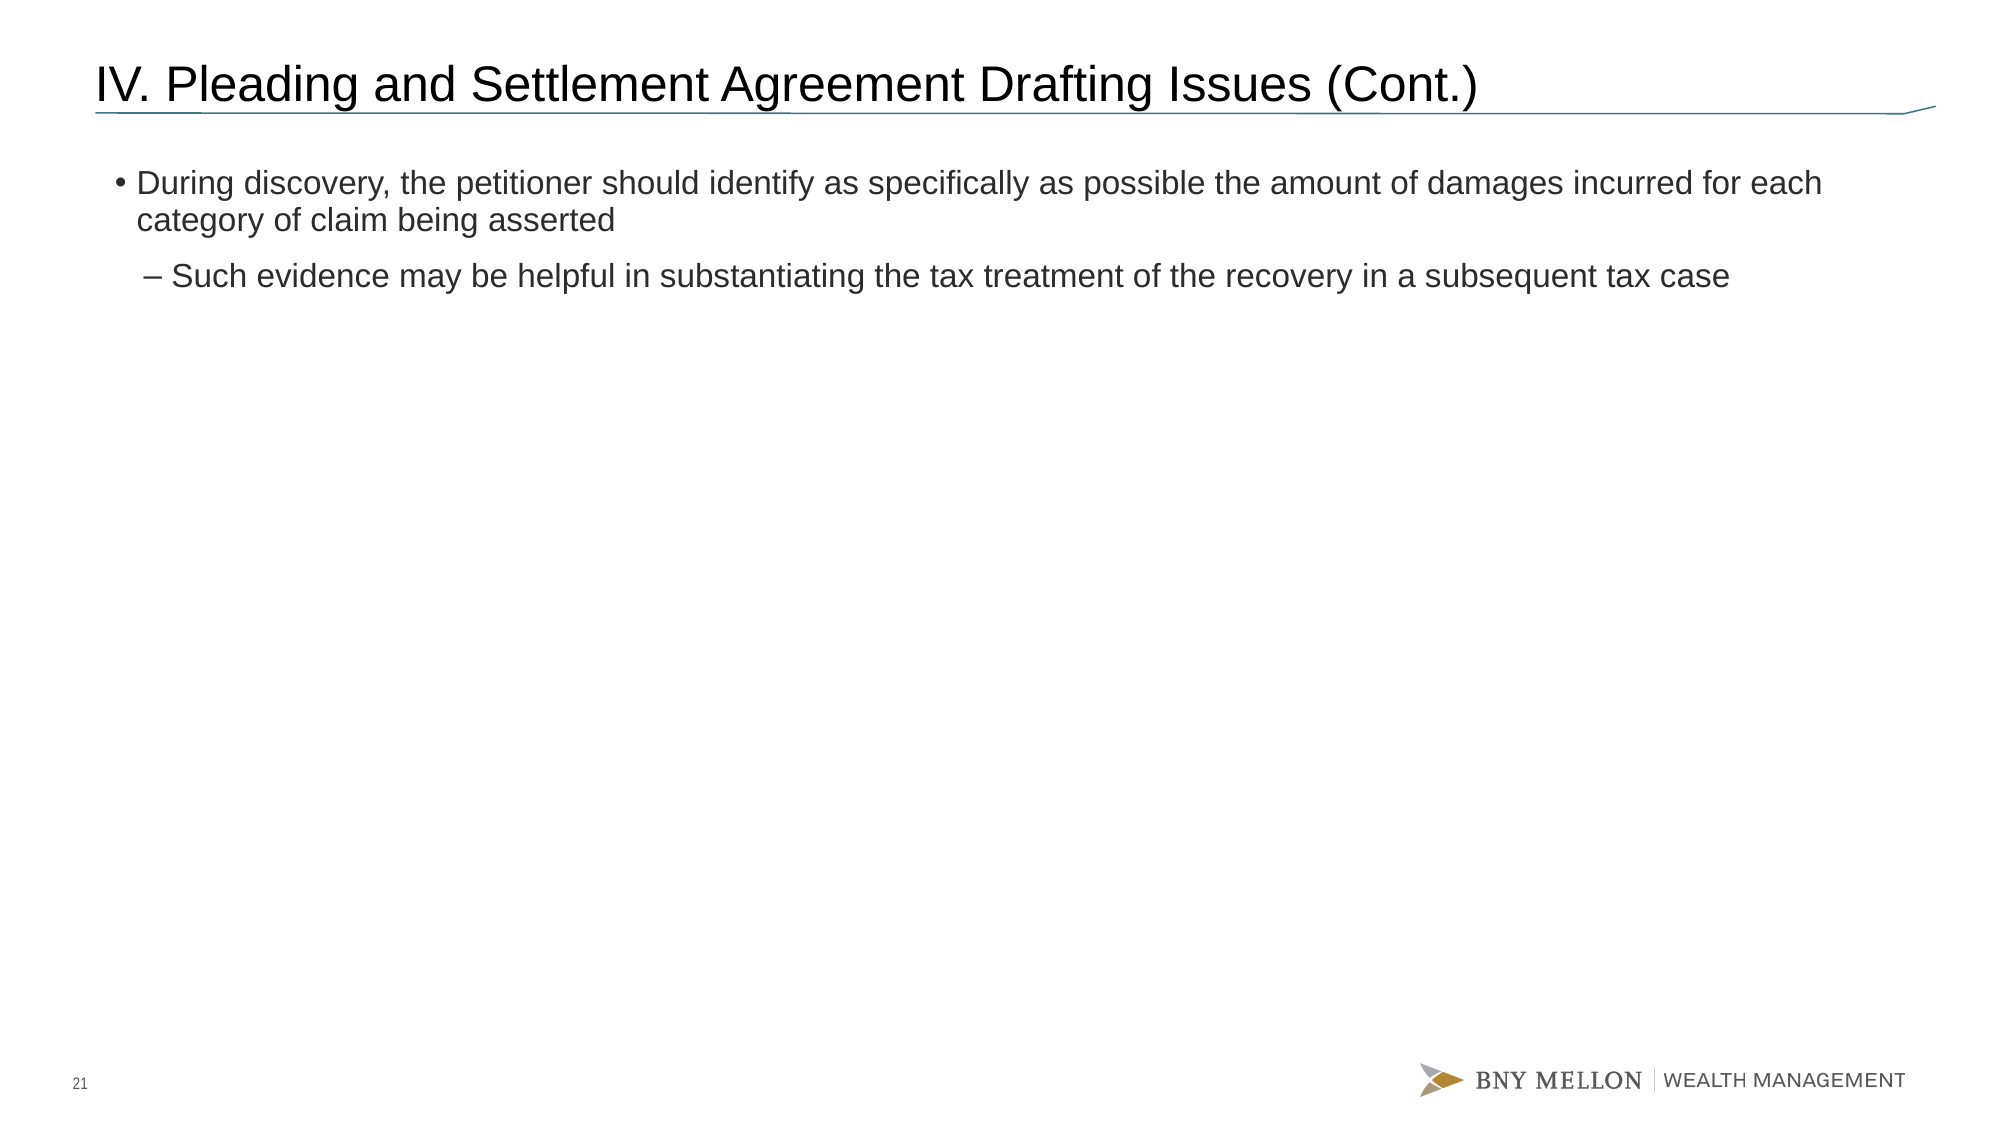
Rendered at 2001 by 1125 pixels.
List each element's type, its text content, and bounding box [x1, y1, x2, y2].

title IV. Pleading and Settlement Agreement Drafting Issues (Cont.) [94, 7, 1898, 112]
list During discovery, the petitioner should identify as specifically as possible the amount of damages incurred for each category of claim being asserted Such evidence may be helpful in substantiating the tax treatment of the recovery in a subsequent tax case [99, 157, 1898, 1012]
picture [1420, 1063, 1905, 1097]
